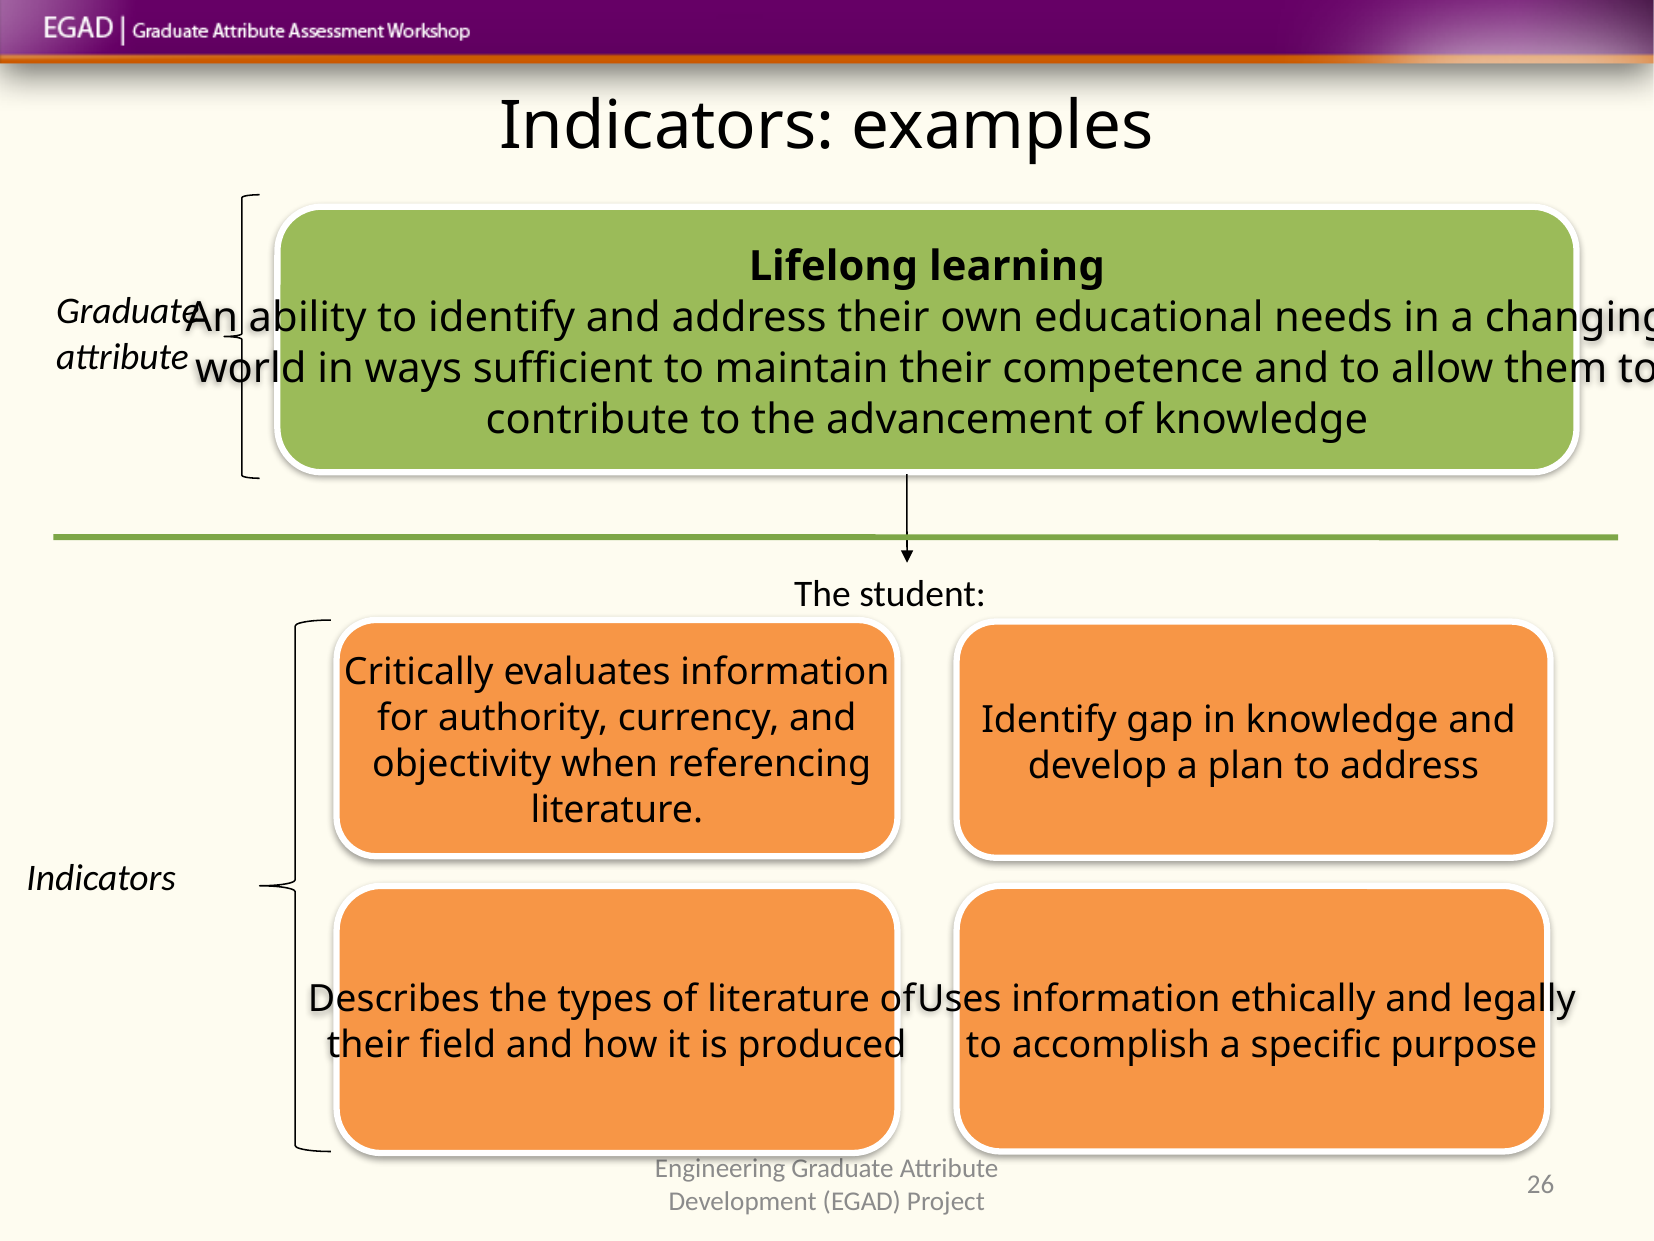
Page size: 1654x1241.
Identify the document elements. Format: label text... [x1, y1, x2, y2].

text_box Describes the types of literature of their field and how it is produced [333, 882, 901, 1157]
text_box Lifelong learning An ability to identify and address their own educational needs in a changing world in ways sufficient to maintain their competence and to allow them to contribute to the advancement of knowledge [274, 203, 1580, 476]
text_box Graduate attribute [41, 277, 219, 384]
text_box [259, 620, 331, 1152]
picture [0, 0, 1654, 1241]
text_box [900, 538, 914, 560]
text_box The student: [779, 560, 1016, 622]
title Indicators: examples [82, 72, 1571, 172]
text_box Indicators [11, 844, 248, 951]
text_box Critically evaluates information for authority, currency, and objectivity when referencing literature. [333, 616, 901, 860]
slide_number 26 [1185, 1149, 1571, 1216]
text_box Uses information ethically and legally to accomplish a specific purpose [953, 882, 1551, 1155]
text_box [224, 194, 260, 479]
text_box Identify gap in knowledge and develop a plan to address [953, 618, 1554, 861]
footer Engineering Graduate Attribute Development (EGAD) Project [564, 1149, 1089, 1216]
